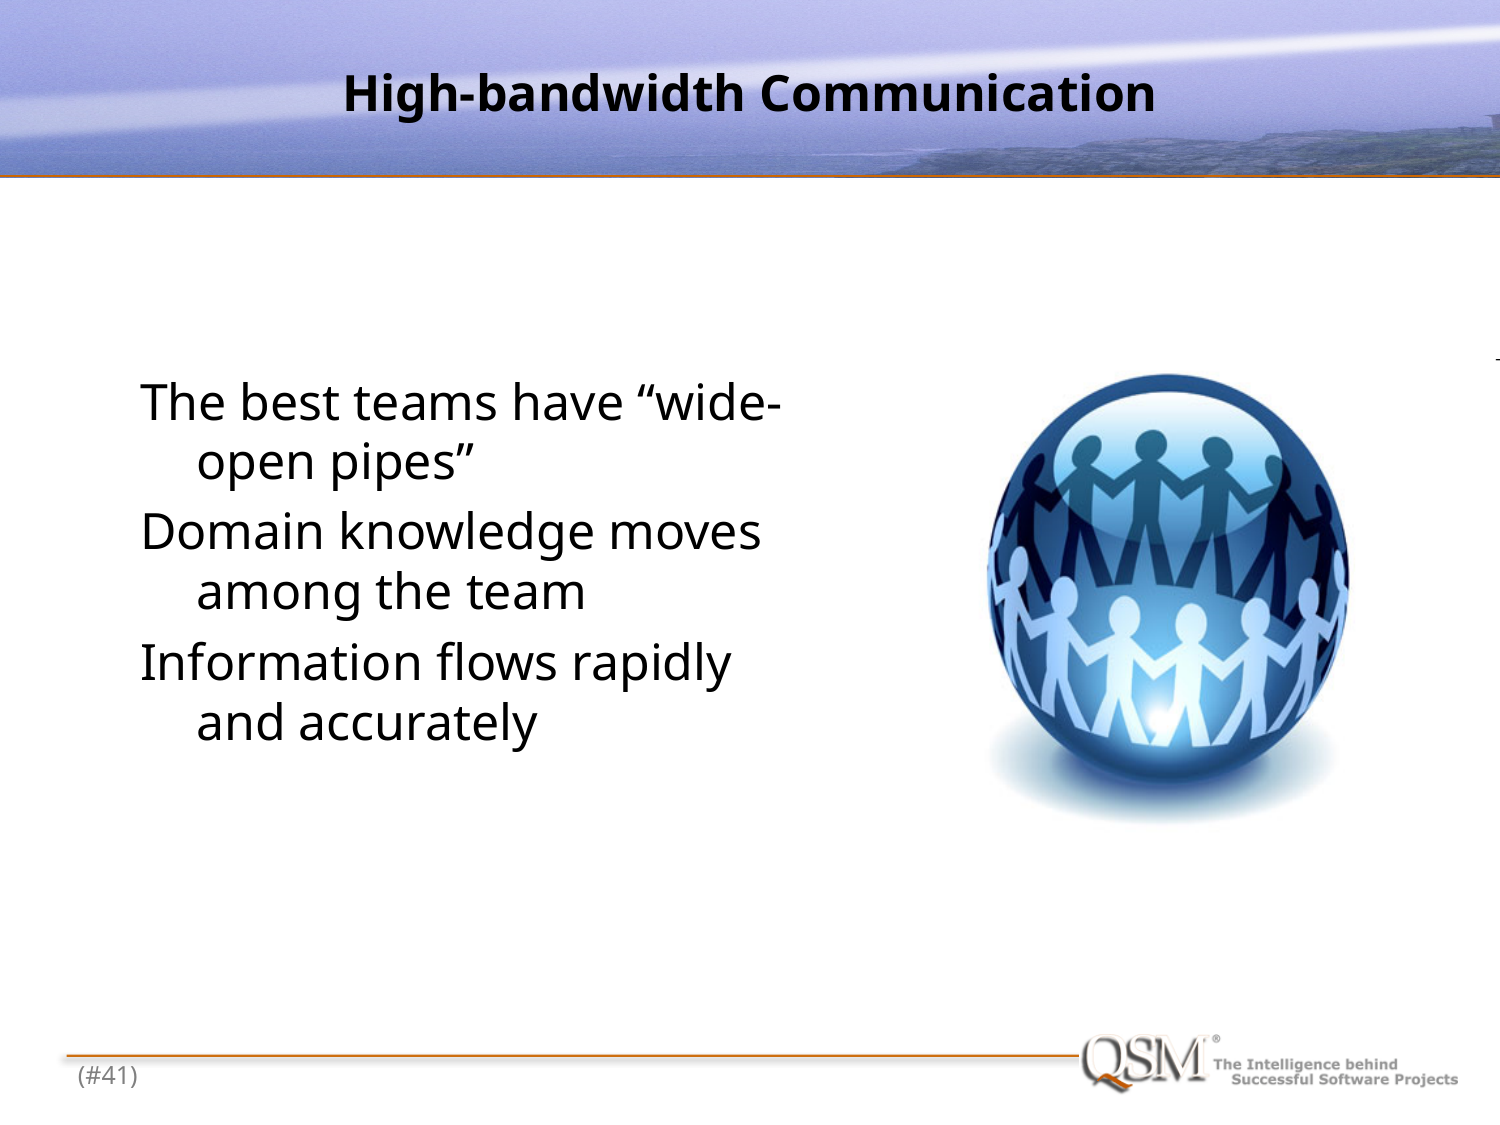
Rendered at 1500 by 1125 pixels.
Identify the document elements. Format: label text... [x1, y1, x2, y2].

title High-bandwidth Communication [74, 44, 1426, 138]
picture [0, 0, 1500, 175]
picture [837, 359, 1500, 838]
list The best teams have “wide-open pipes” Domain knowledge moves among the team Information flows rapidly and accurately [124, 362, 826, 976]
picture [1079, 1034, 1458, 1097]
